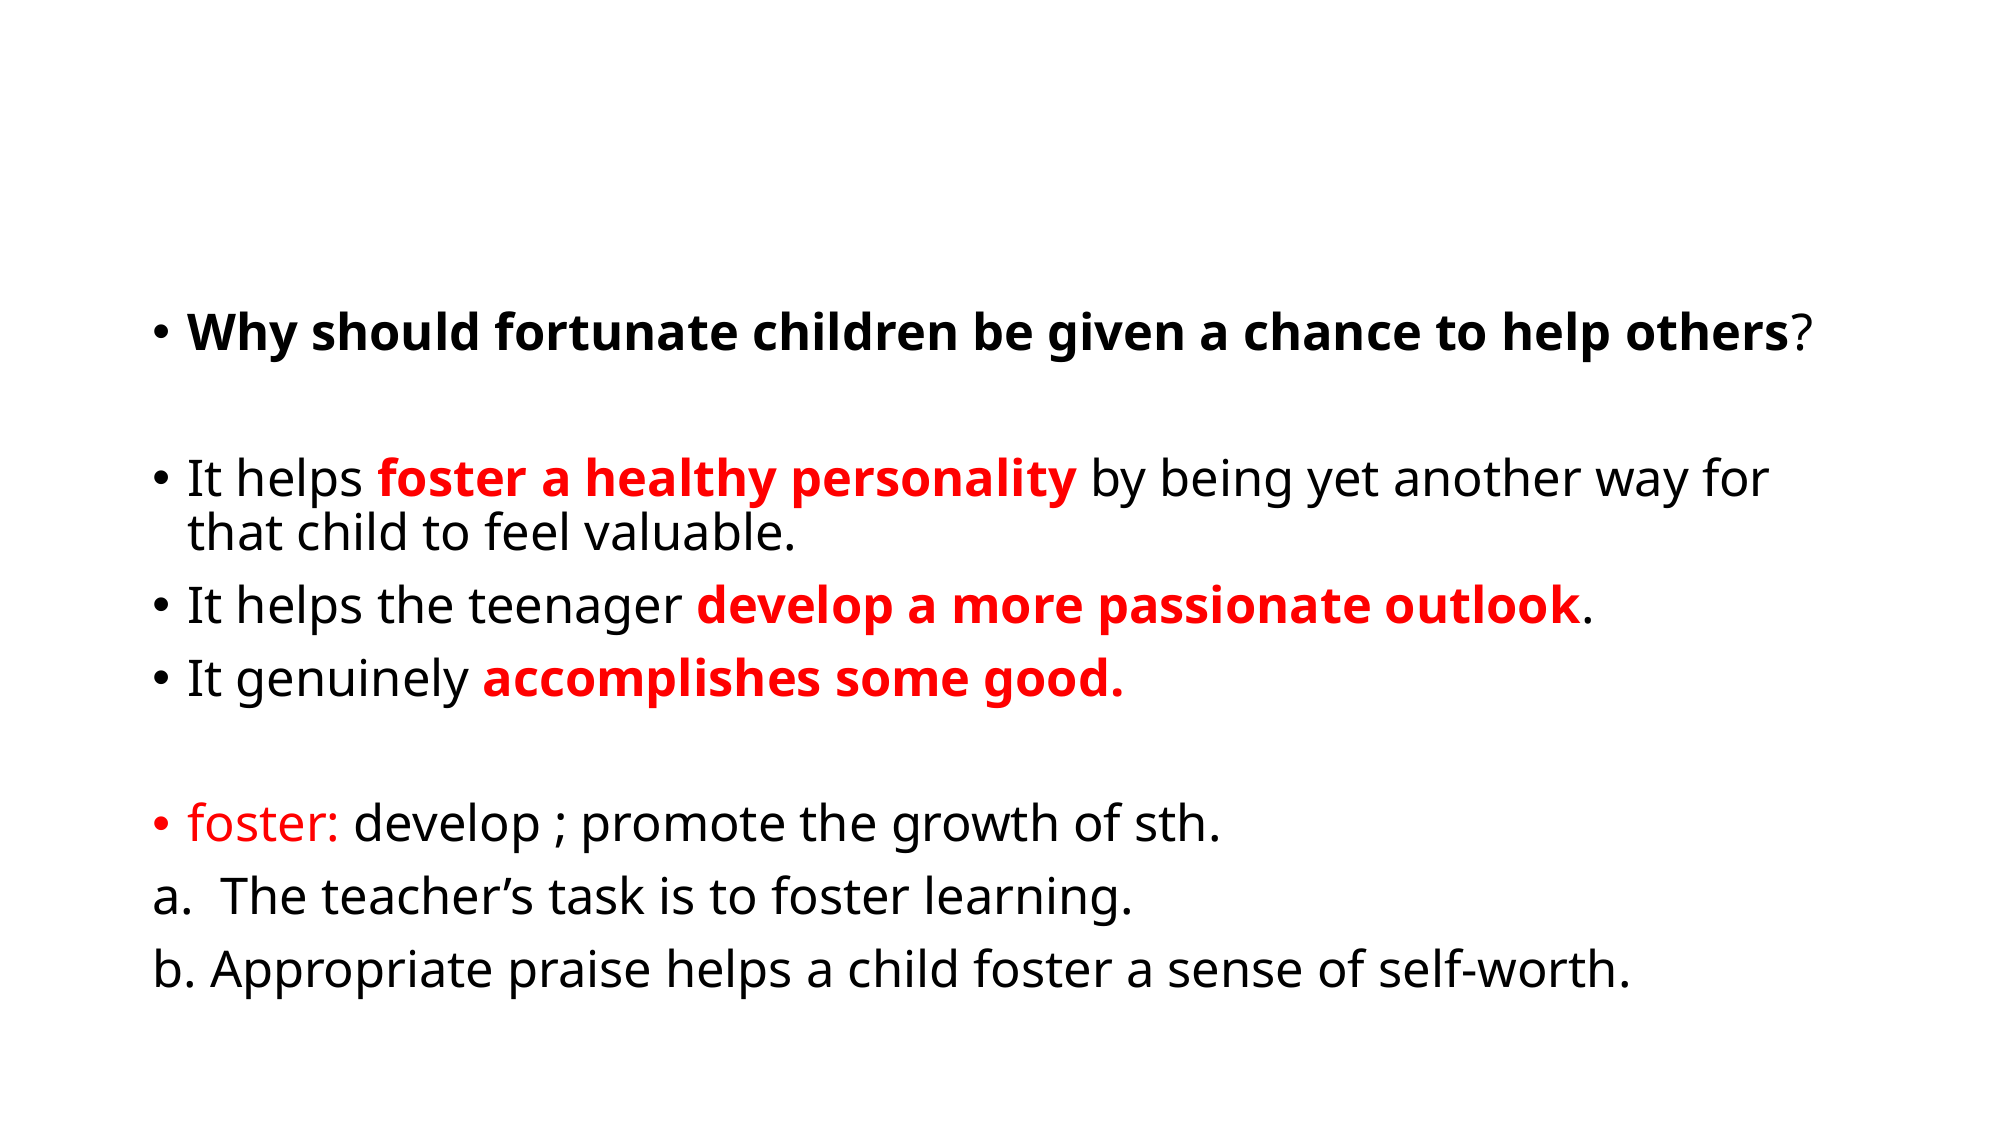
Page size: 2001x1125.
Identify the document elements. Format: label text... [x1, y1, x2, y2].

list Why should fortunate children be given a chance to help others? It helps foster a healthy personality by being yet another way for that child to feel valuable. It helps the teenager develop a more passionate outlook. It genuinely accomplishes some good. foster: develop ; promote the growth of sth. a. The teacher’s task is to foster learning. b. Appropriate praise helps a child foster a sense of self-worth. [137, 299, 1863, 1014]
